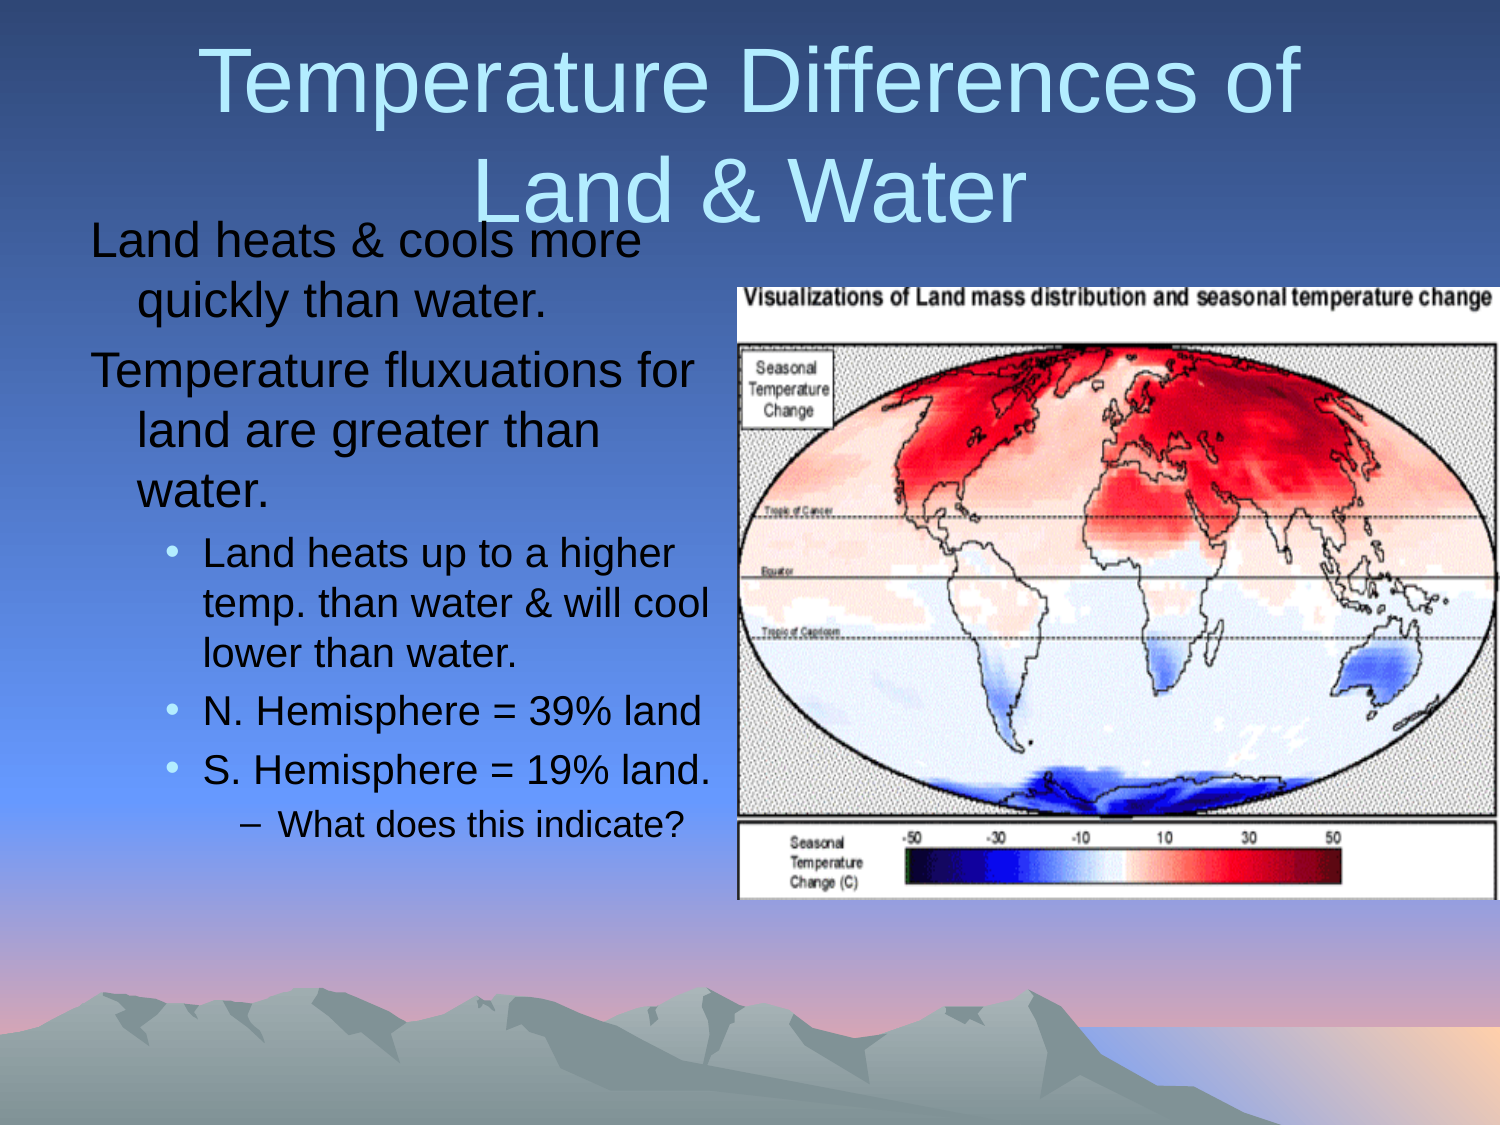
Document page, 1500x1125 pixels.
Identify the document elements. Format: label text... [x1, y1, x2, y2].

list Land heats & cools more quickly than water. Temperature fluxuations for land are greater than water. Land heats up to a higher temp. than water & will cool lower than water. N. Hemisphere = 39% land S. Hemisphere = 19% land. What does this indicate? [0, 200, 738, 1125]
title Temperature Differences of Land & Water [75, 37, 1425, 225]
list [737, 287, 1500, 900]
